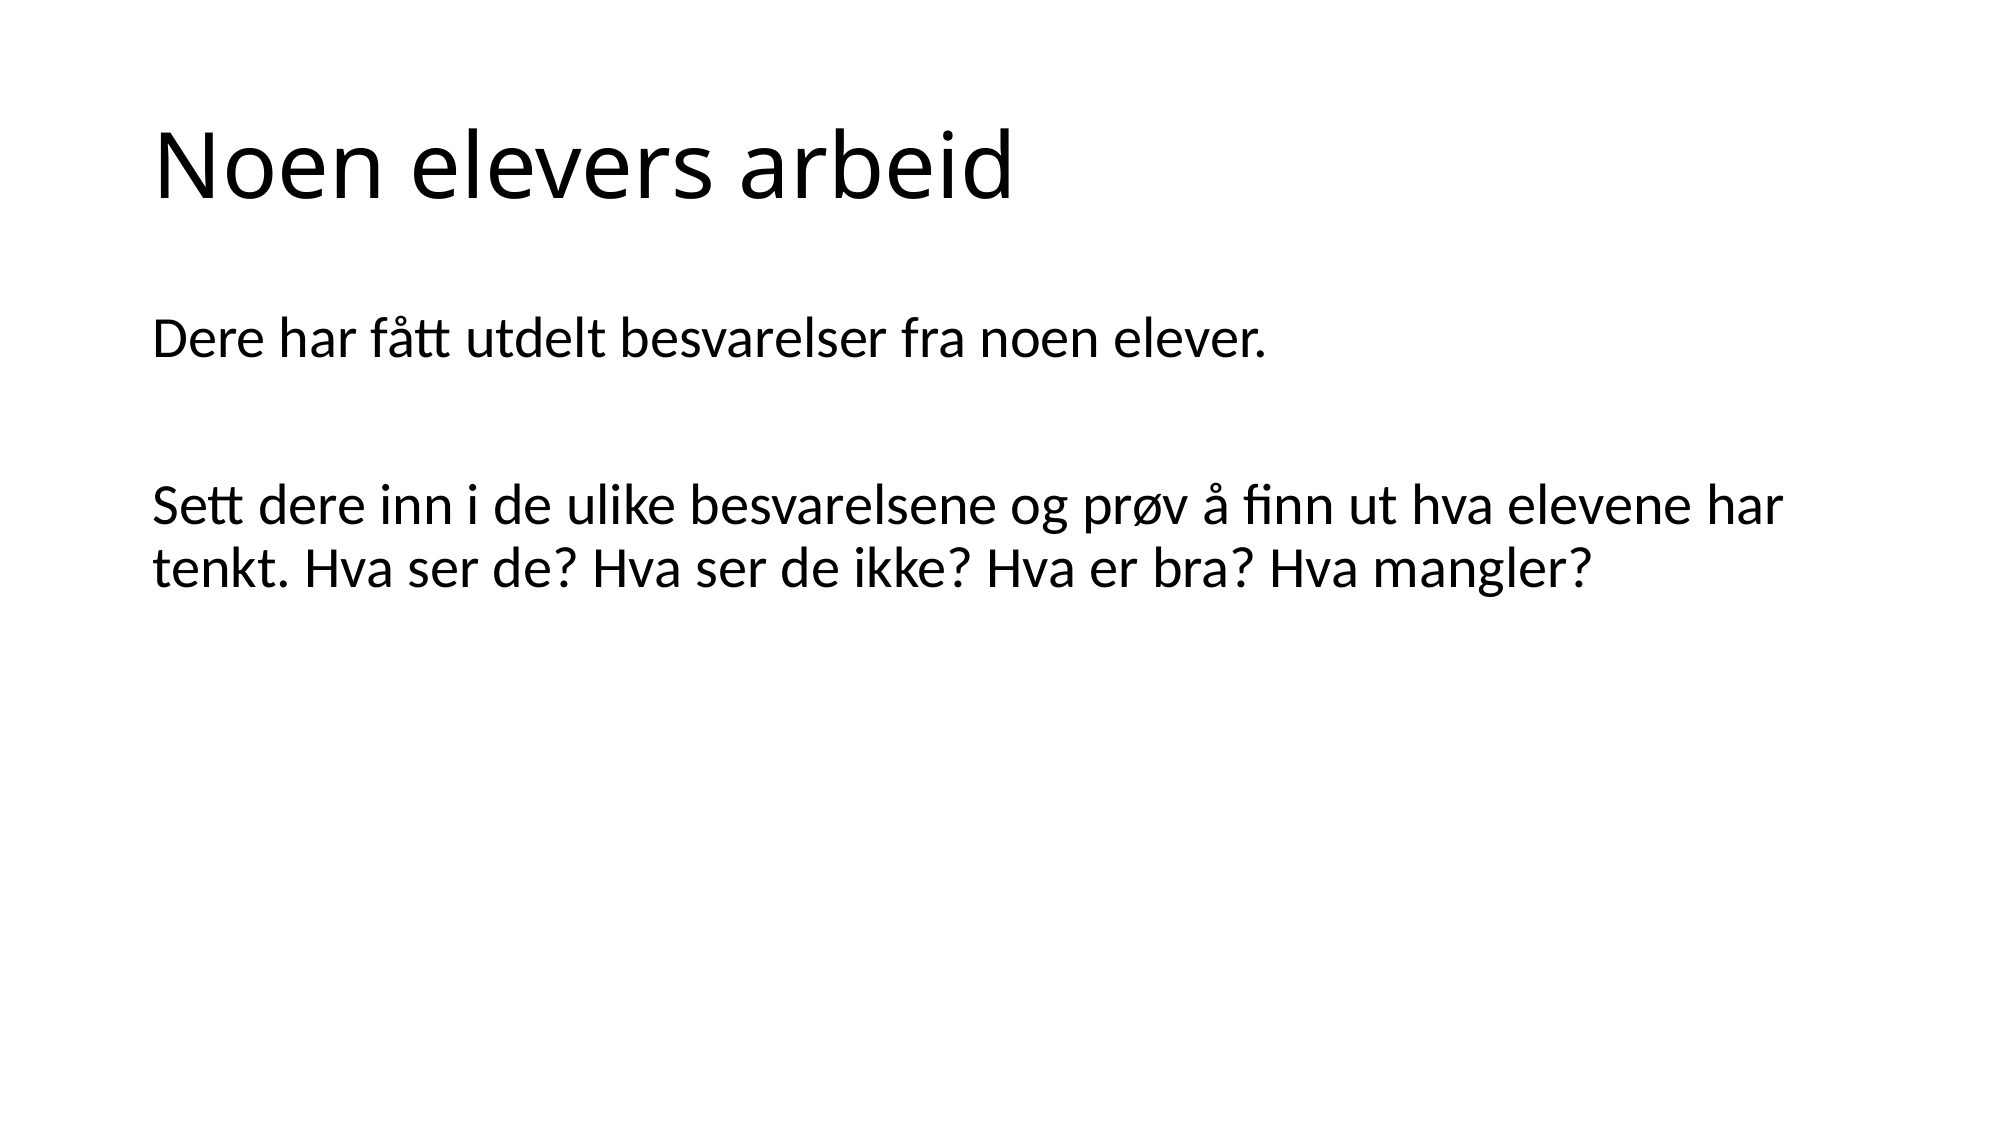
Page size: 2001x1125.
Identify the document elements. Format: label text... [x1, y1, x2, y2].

list Dere har fått utdelt besvarelser fra noen elever. Sett dere inn i de ulike besvarelsene og prøv å finn ut hva elevene har tenkt. Hva ser de? Hva ser de ikke? Hva er bra? Hva mangler? [137, 299, 1863, 1014]
title Noen elevers arbeid [137, 59, 1863, 278]
